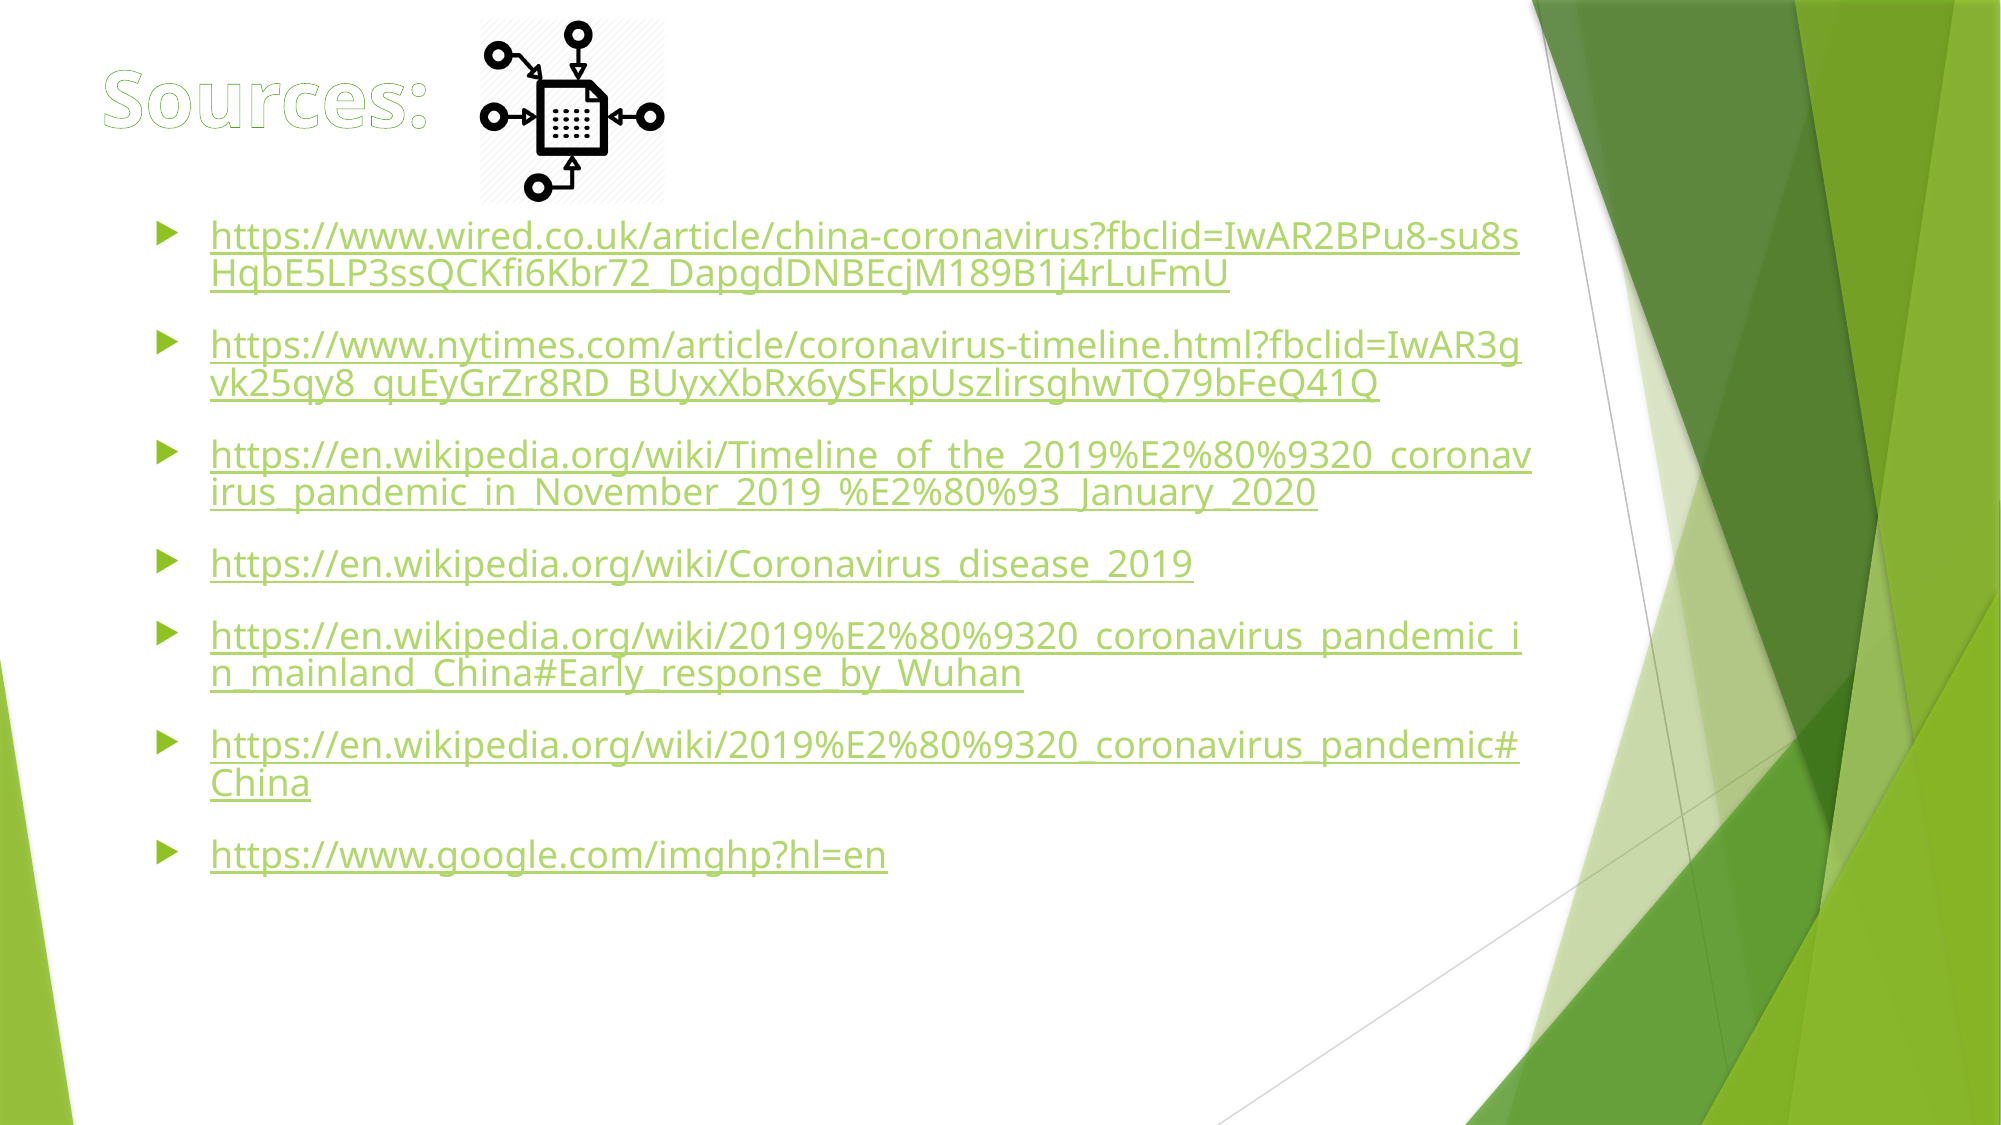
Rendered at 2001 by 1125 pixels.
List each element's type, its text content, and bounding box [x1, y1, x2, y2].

picture [478, 16, 667, 205]
title Sources: [86, 40, 460, 157]
list https://www.wired.co.uk/article/china-coronavirus?fbclid=IwAR2BPu8-su8sHqbE5LP3ssQCKfi6Kbr72_DapgdDNBEcjM189B1j4rLuFmU https://www.nytimes.com/article/coronavirus-timeline.html?fbclid=IwAR3gvk25qy8_quEyGrZr8RD_BUyxXbRx6ySFkpUszlirsghwTQ79bFeQ41Q https://en.wikipedia.org/wiki/Timeline_of_the_2019%E2%80%9320_coronavirus_pandemic_in_November_2019_%E2%80%93_January_2020 https://en.wikipedia.org/wiki/Coronavirus_disease_2019 https://en.wikipedia.org/wiki/2019%E2%80%9320_coronavirus_pandemic_in_mainland_China#Early_response_by_Wuhan https://en.wikipedia.org/wiki/2019%E2%80%9320_coronavirus_pandemic#China https://www.google.com/imghp?hl=en [138, 204, 1549, 982]
